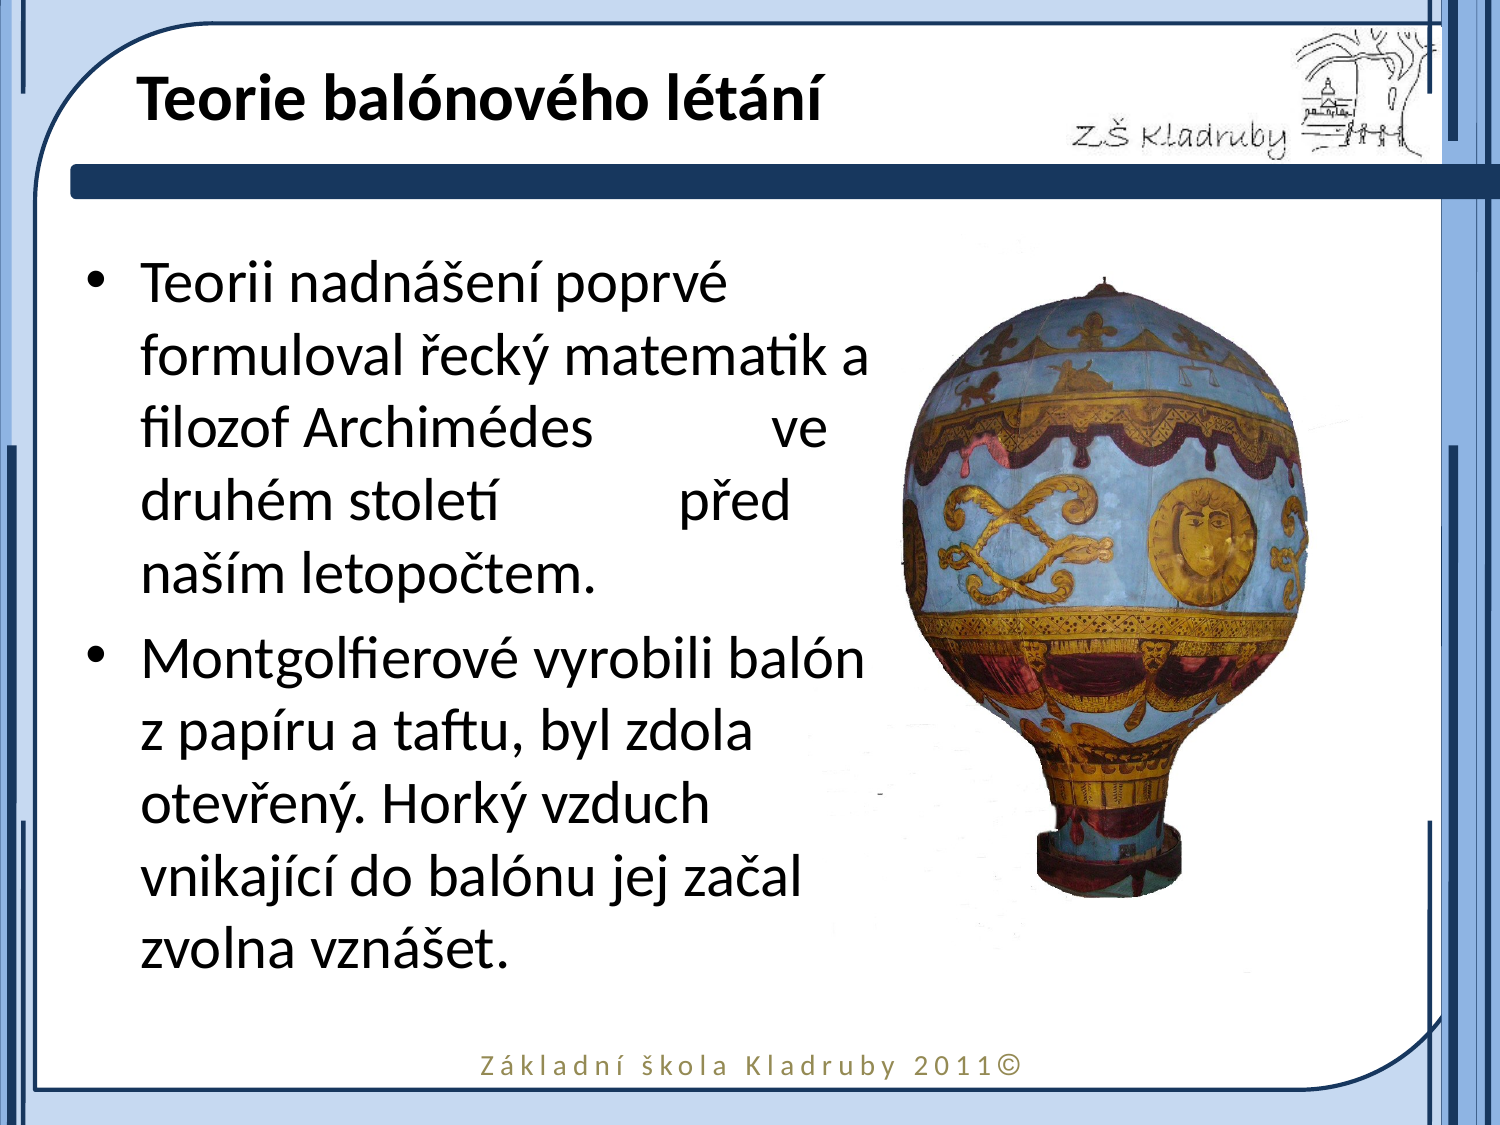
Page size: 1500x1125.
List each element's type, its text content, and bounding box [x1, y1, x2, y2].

picture [808, 234, 1363, 973]
title Teorie balónového létání [121, 35, 1067, 153]
picture [1066, 27, 1442, 164]
list Teorii nadnášení poprvé formuloval řecký matematik a filozof Archimédes ve druhém století před naším letopočtem. Montgolfierové vyrobili balón z papíru a taftu, byl zdola otevřený. Horký vzduch vnikající do balónu jej začal zvolna vznášet. [70, 234, 891, 994]
